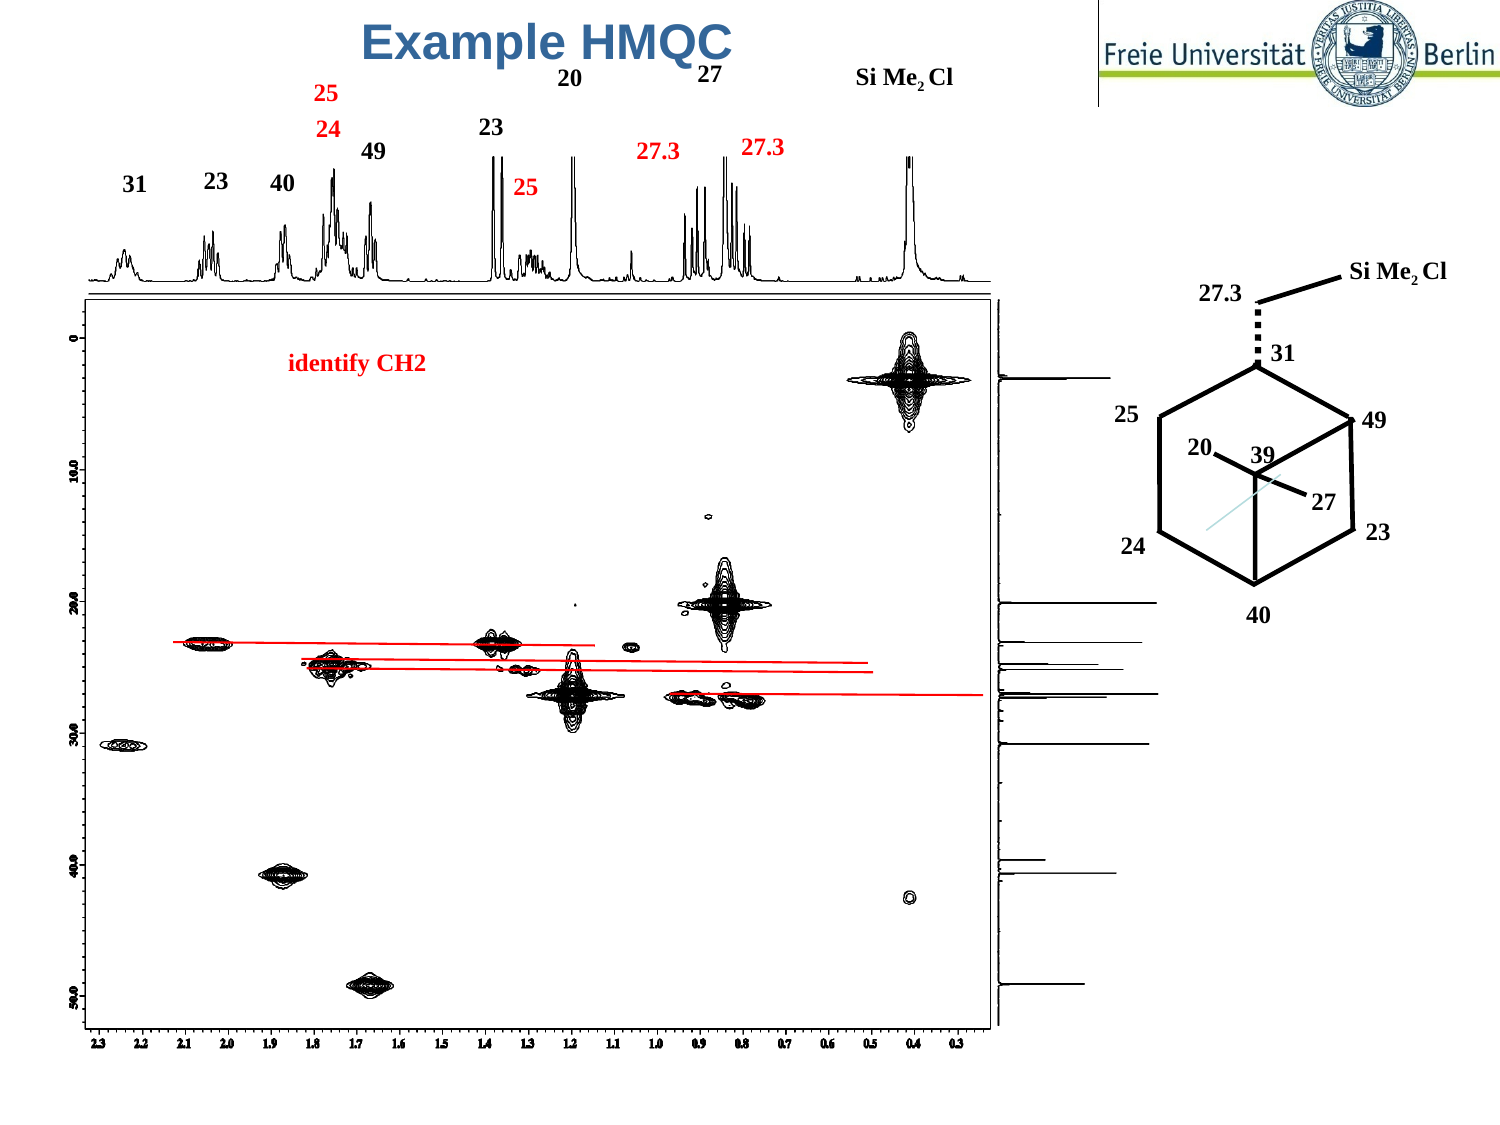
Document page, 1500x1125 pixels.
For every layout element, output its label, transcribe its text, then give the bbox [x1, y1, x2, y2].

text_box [107, 49, 970, 386]
picture [0, 110, 1213, 1125]
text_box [173, 641, 596, 646]
text_box Example HMQC [0, 0, 1096, 79]
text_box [306, 668, 874, 673]
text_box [1098, 246, 1464, 637]
picture [1098, 0, 1500, 107]
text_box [301, 658, 869, 664]
